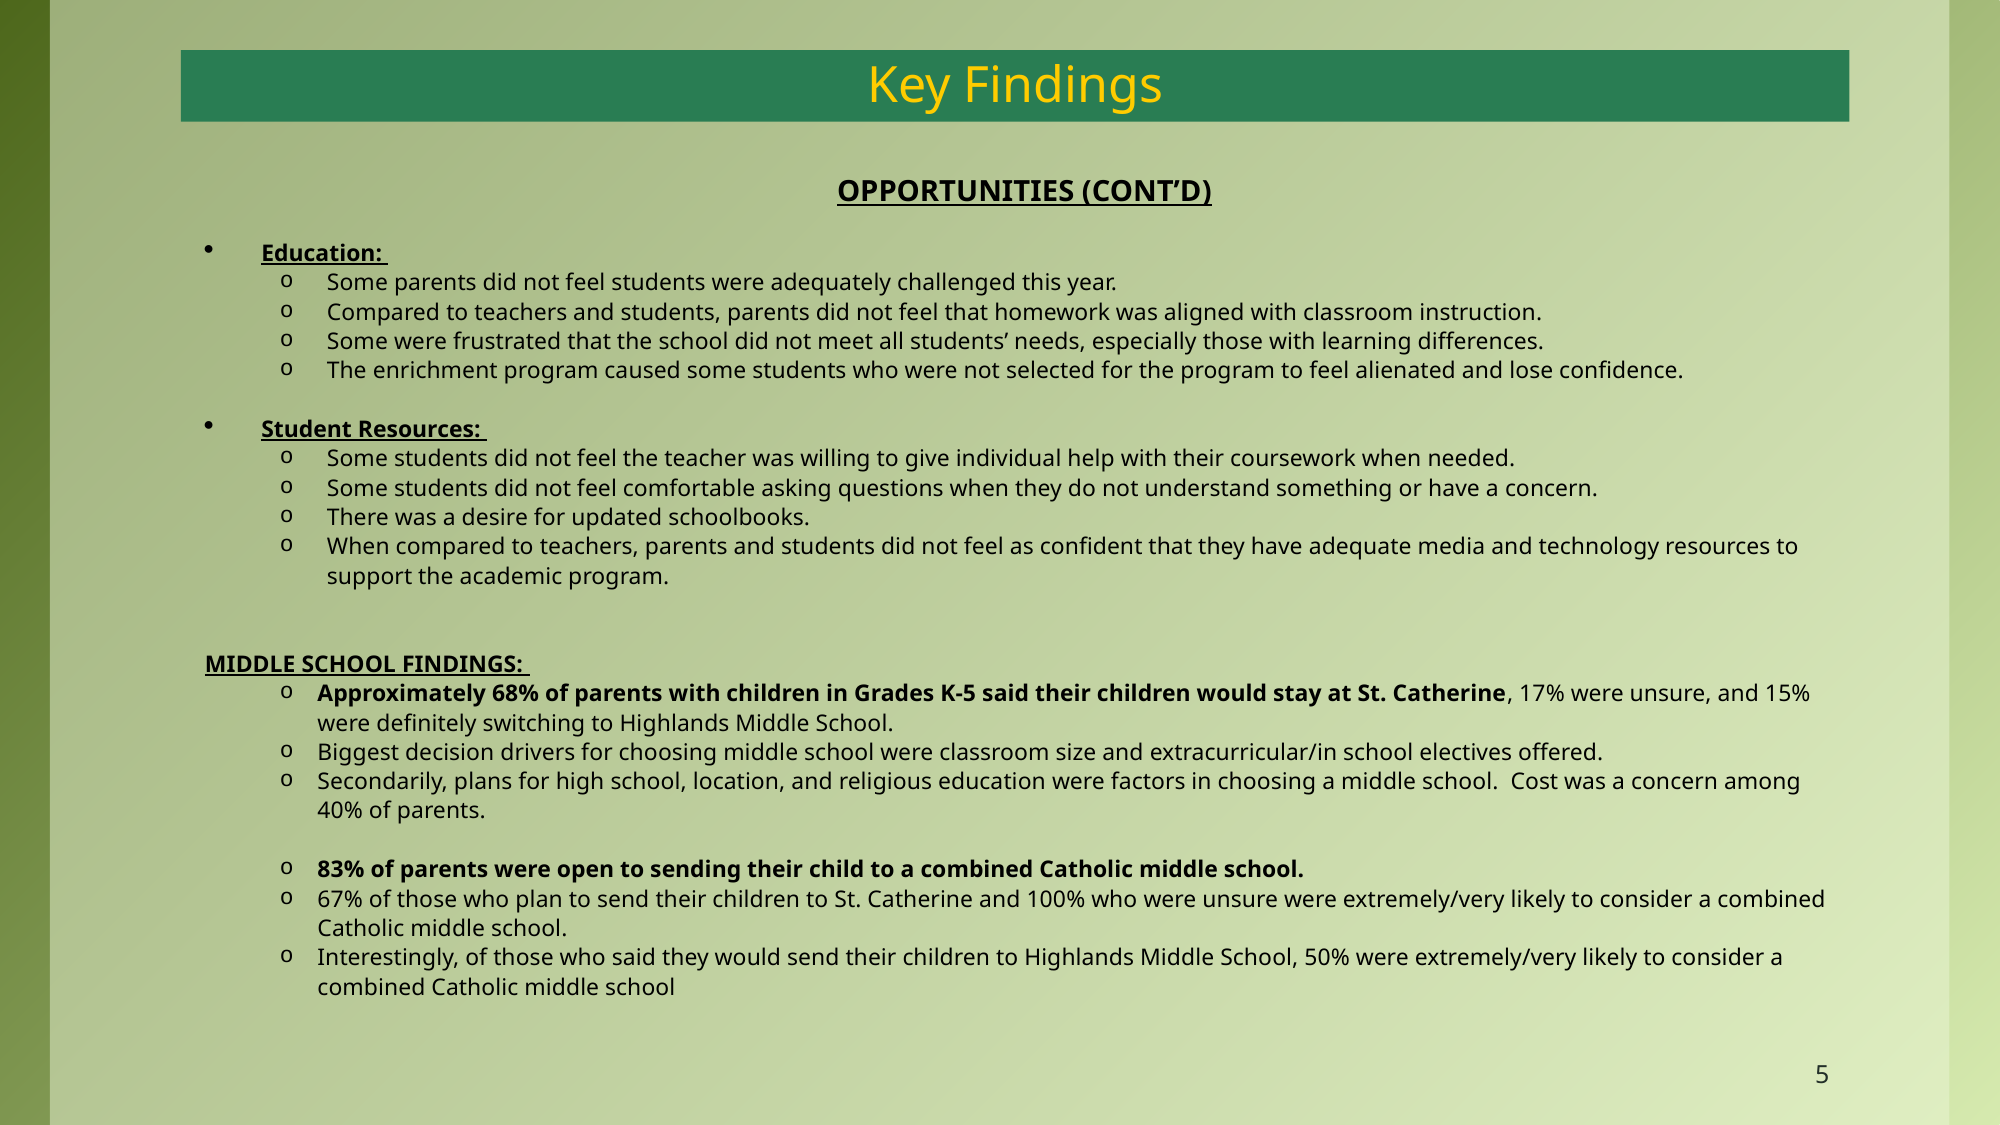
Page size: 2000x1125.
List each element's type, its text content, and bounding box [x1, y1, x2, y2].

text_box Key Findings [180, 50, 1850, 122]
text_box OPPORTUNITIES (CONT’D) Education: Some parents did not feel students were adequately challenged this year. Compared to teachers and students, parents did not feel that homework was aligned with classroom instruction. Some were frustrated that the school did not meet all students’ needs, especially those with learning differences. The enrichment program caused some students who were not selected for the program to feel alienated and lose confidence. Student Resources: Some students did not feel the teacher was willing to give individual help with their coursework when needed. Some students did not feel comfortable asking questions when they do not understand something or have a concern. There was a desire for updated schoolbooks. When compared to teachers, parents and students did not feel as confident that they have adequate media and technology resources to support the academic program. MIDDLE SCHOOL FINDINGS: Approximately 68% of parents with children in Grades K-5 said their children would stay at St. Catherine, 17% were unsure, and 15% were definitely switching to Highlands Middle School. Biggest decision drivers for choosing middle school were classroom size and extracurricular/in school electives offered. Secondarily, plans for high school, location, and religious education were factors in choosing a middle school. Cost was a concern among 40% of parents. 83% of parents were open to sending their child to a combined Catholic middle school. 67% of those who plan to send their children to St. Catherine and 100% who were unsure were extremely/very likely to consider a combined Catholic middle school. Interestingly, of those who said they would send their children to Highlands Middle School, 50% were extremely/very likely to consider a combined Catholic middle school [190, 162, 1859, 1125]
